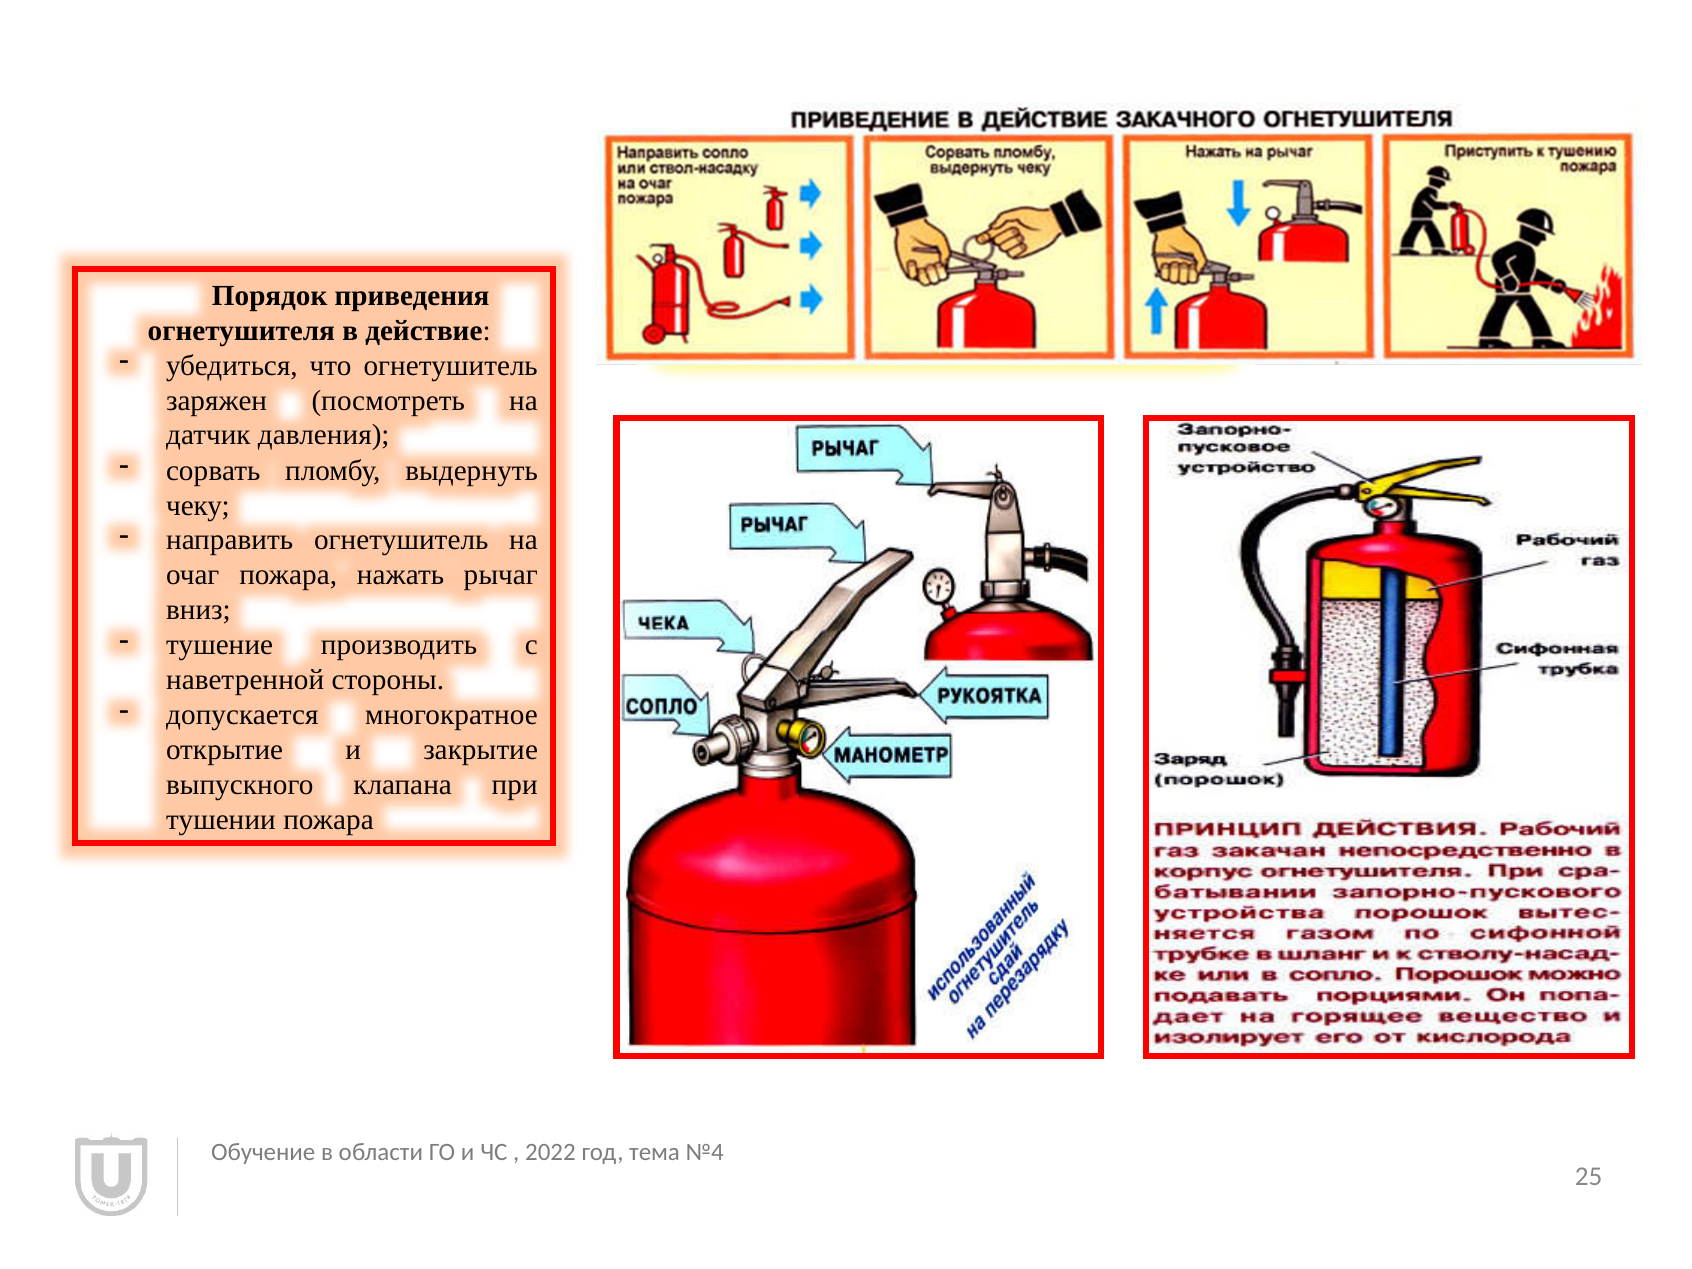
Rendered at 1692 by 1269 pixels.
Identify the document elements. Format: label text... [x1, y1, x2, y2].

picture [1149, 420, 1630, 1054]
picture [619, 420, 1098, 1054]
picture [596, 103, 1643, 394]
text_box Обучение в области ГО и ЧС , 2022 год, тема №4 [203, 1127, 1036, 1173]
slide_number 25 [1228, 1150, 1611, 1199]
picture [75, 1133, 178, 1216]
text_box Порядок приведения огнетушителя в действие: убедиться, что огнетушитель заряжен (посмотреть на датчик давления); сорвать пломбу, выдернуть чеку; направить огнетушитель на очаг пожара, нажать рычаг вниз; тушение производить с наветренной стороны. допускается многократное открытие и закрытие выпускного клапана при тушении пожара [74, 268, 553, 843]
